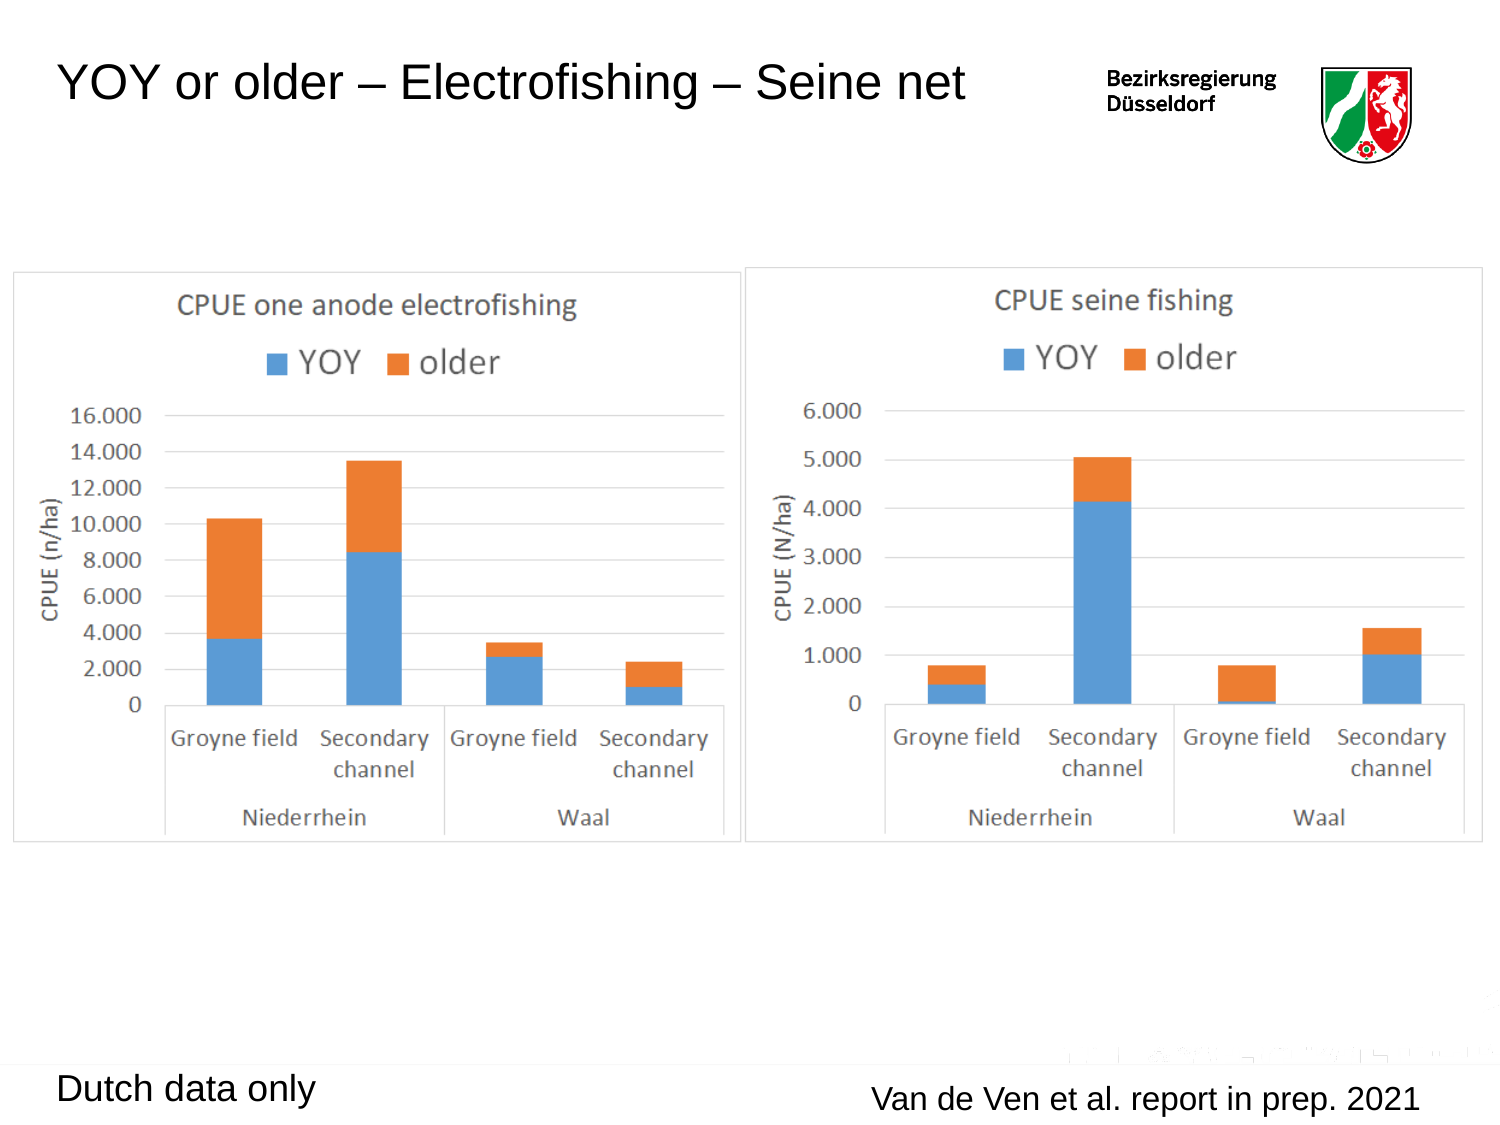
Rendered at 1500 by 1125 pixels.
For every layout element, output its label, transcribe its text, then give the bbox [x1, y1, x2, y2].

picture [0, 266, 1500, 1125]
picture [1106, 66, 1412, 164]
text_box YOY or older – Electrofishing – Seine net [41, 42, 1081, 118]
